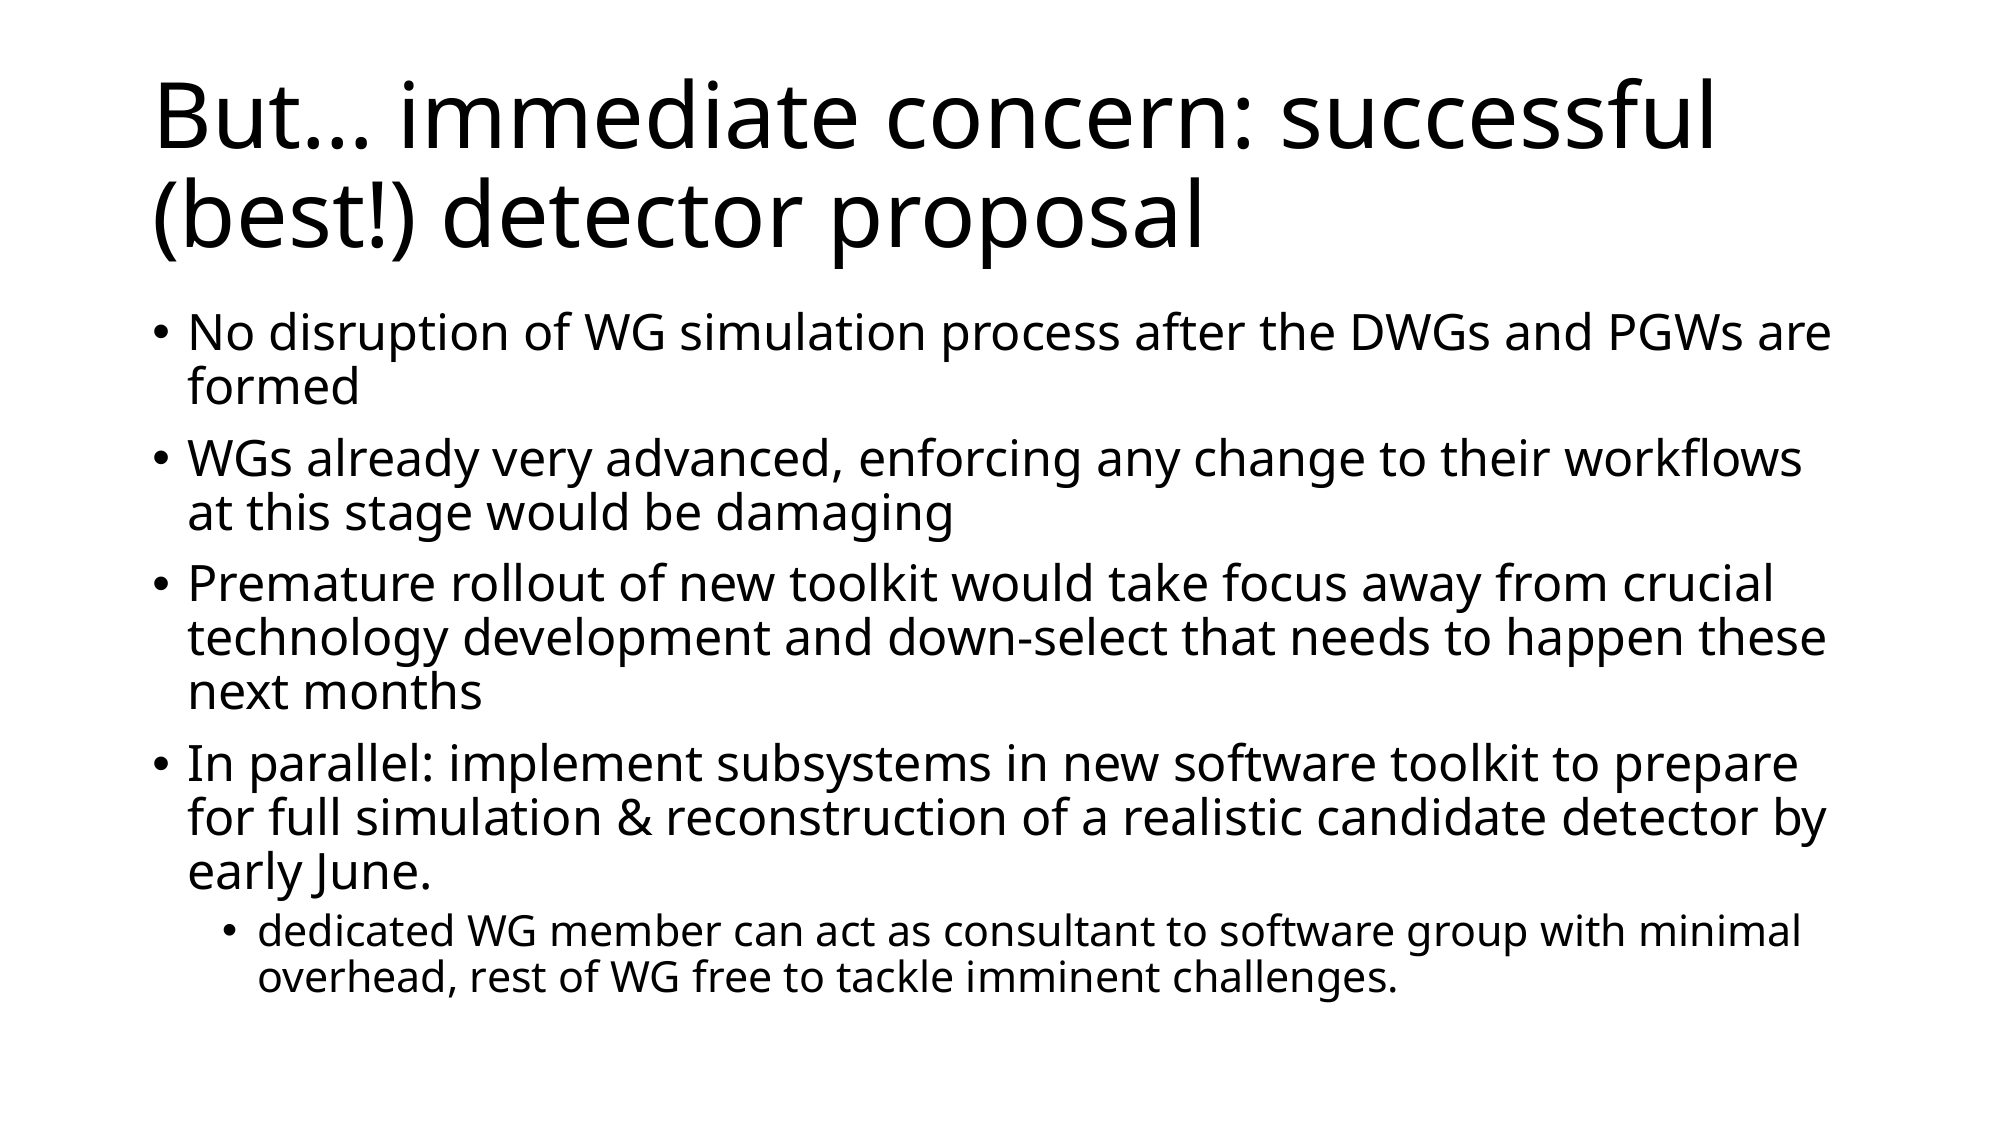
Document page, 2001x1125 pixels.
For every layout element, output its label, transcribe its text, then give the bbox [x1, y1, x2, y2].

title But… immediate concern: successful (best!) detector proposal [137, 59, 1863, 278]
list No disruption of WG simulation process after the DWGs and PGWs are formed WGs already very advanced, enforcing any change to their workflows at this stage would be damaging Premature rollout of new toolkit would take focus away from crucial technology development and down-select that needs to happen these next months In parallel: implement subsystems in new software toolkit to prepare for full simulation & reconstruction of a realistic candidate detector by early June. dedicated WG member can act as consultant to software group with minimal overhead, rest of WG free to tackle imminent challenges. [137, 299, 1863, 1014]
